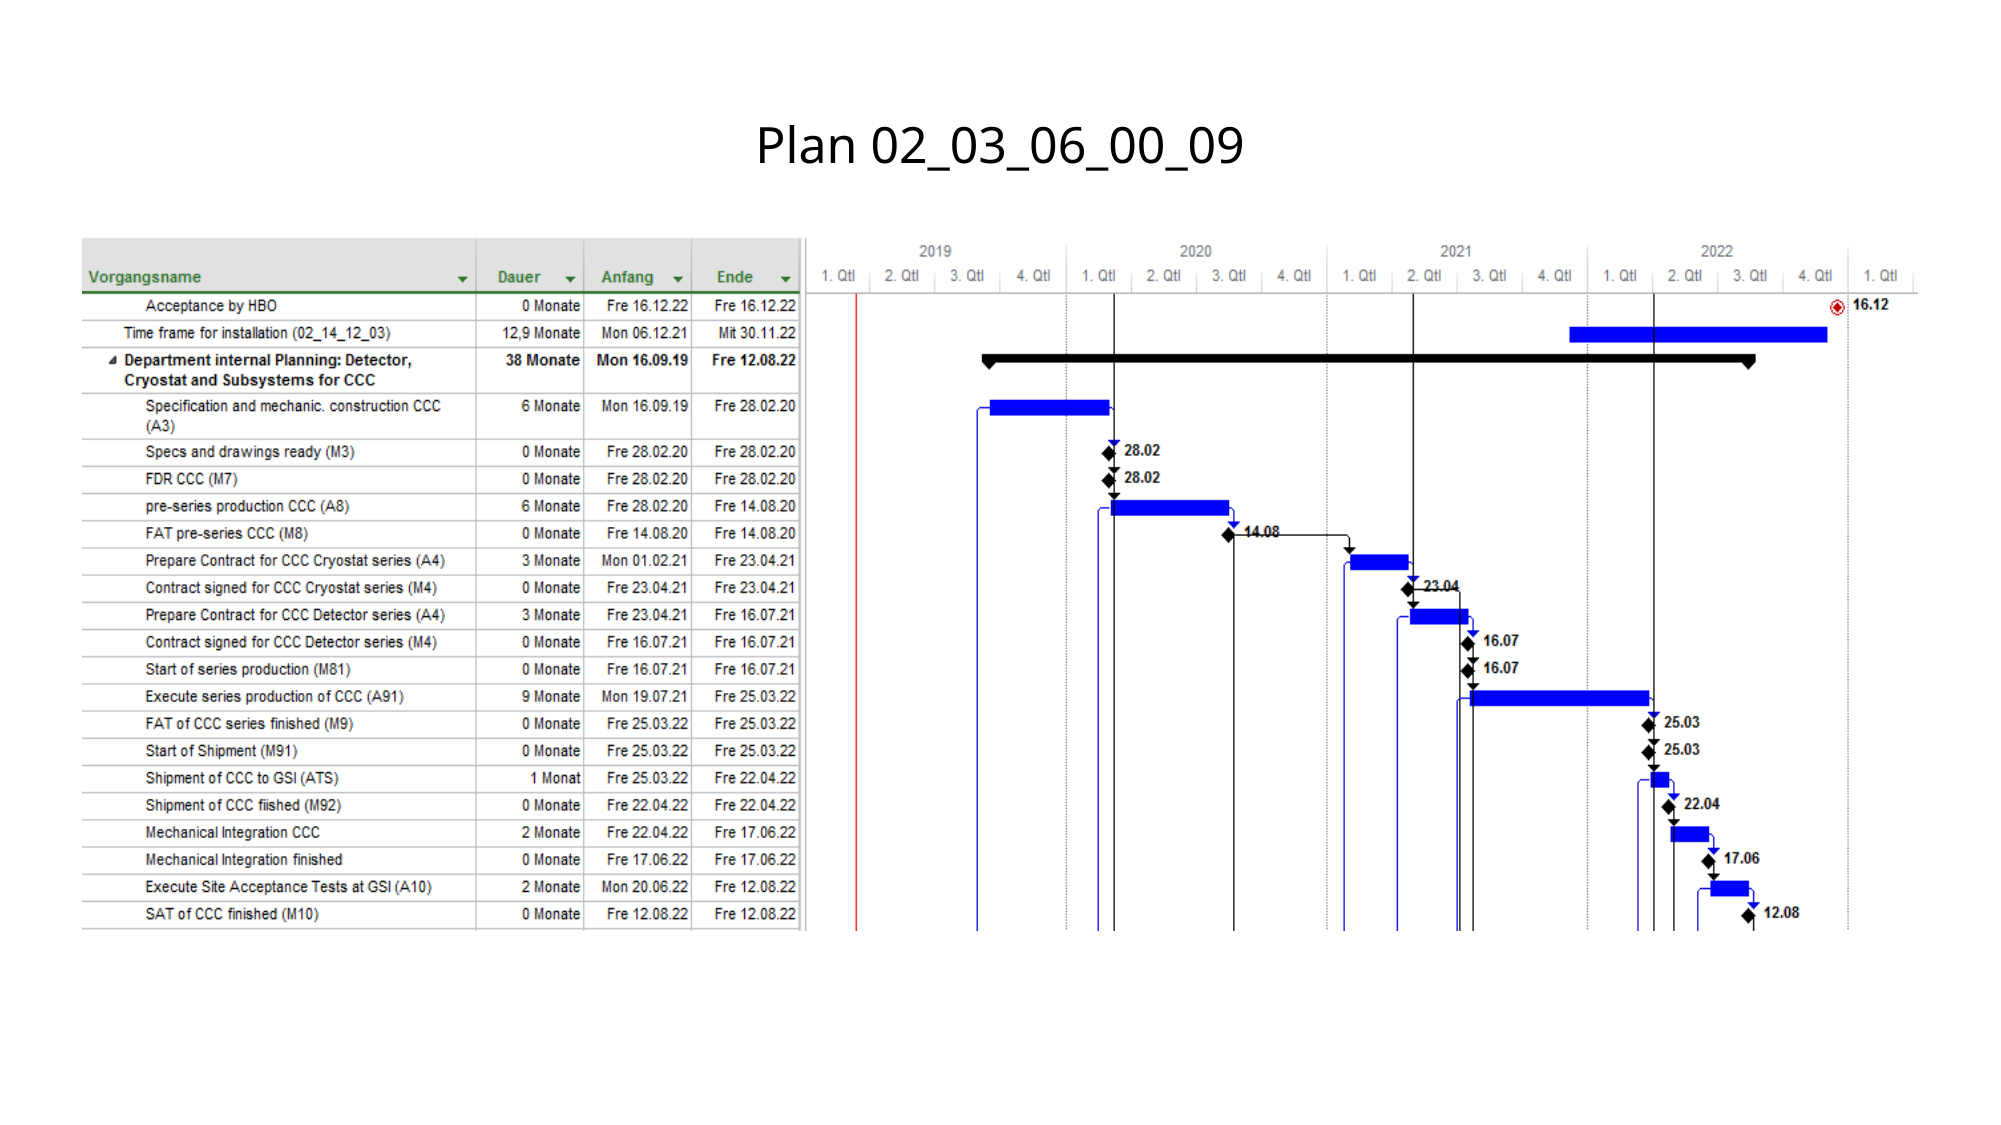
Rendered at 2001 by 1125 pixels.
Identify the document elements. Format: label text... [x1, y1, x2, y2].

title Plan 02_03_06_00_09 [137, 59, 1863, 234]
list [81, 234, 1918, 931]
